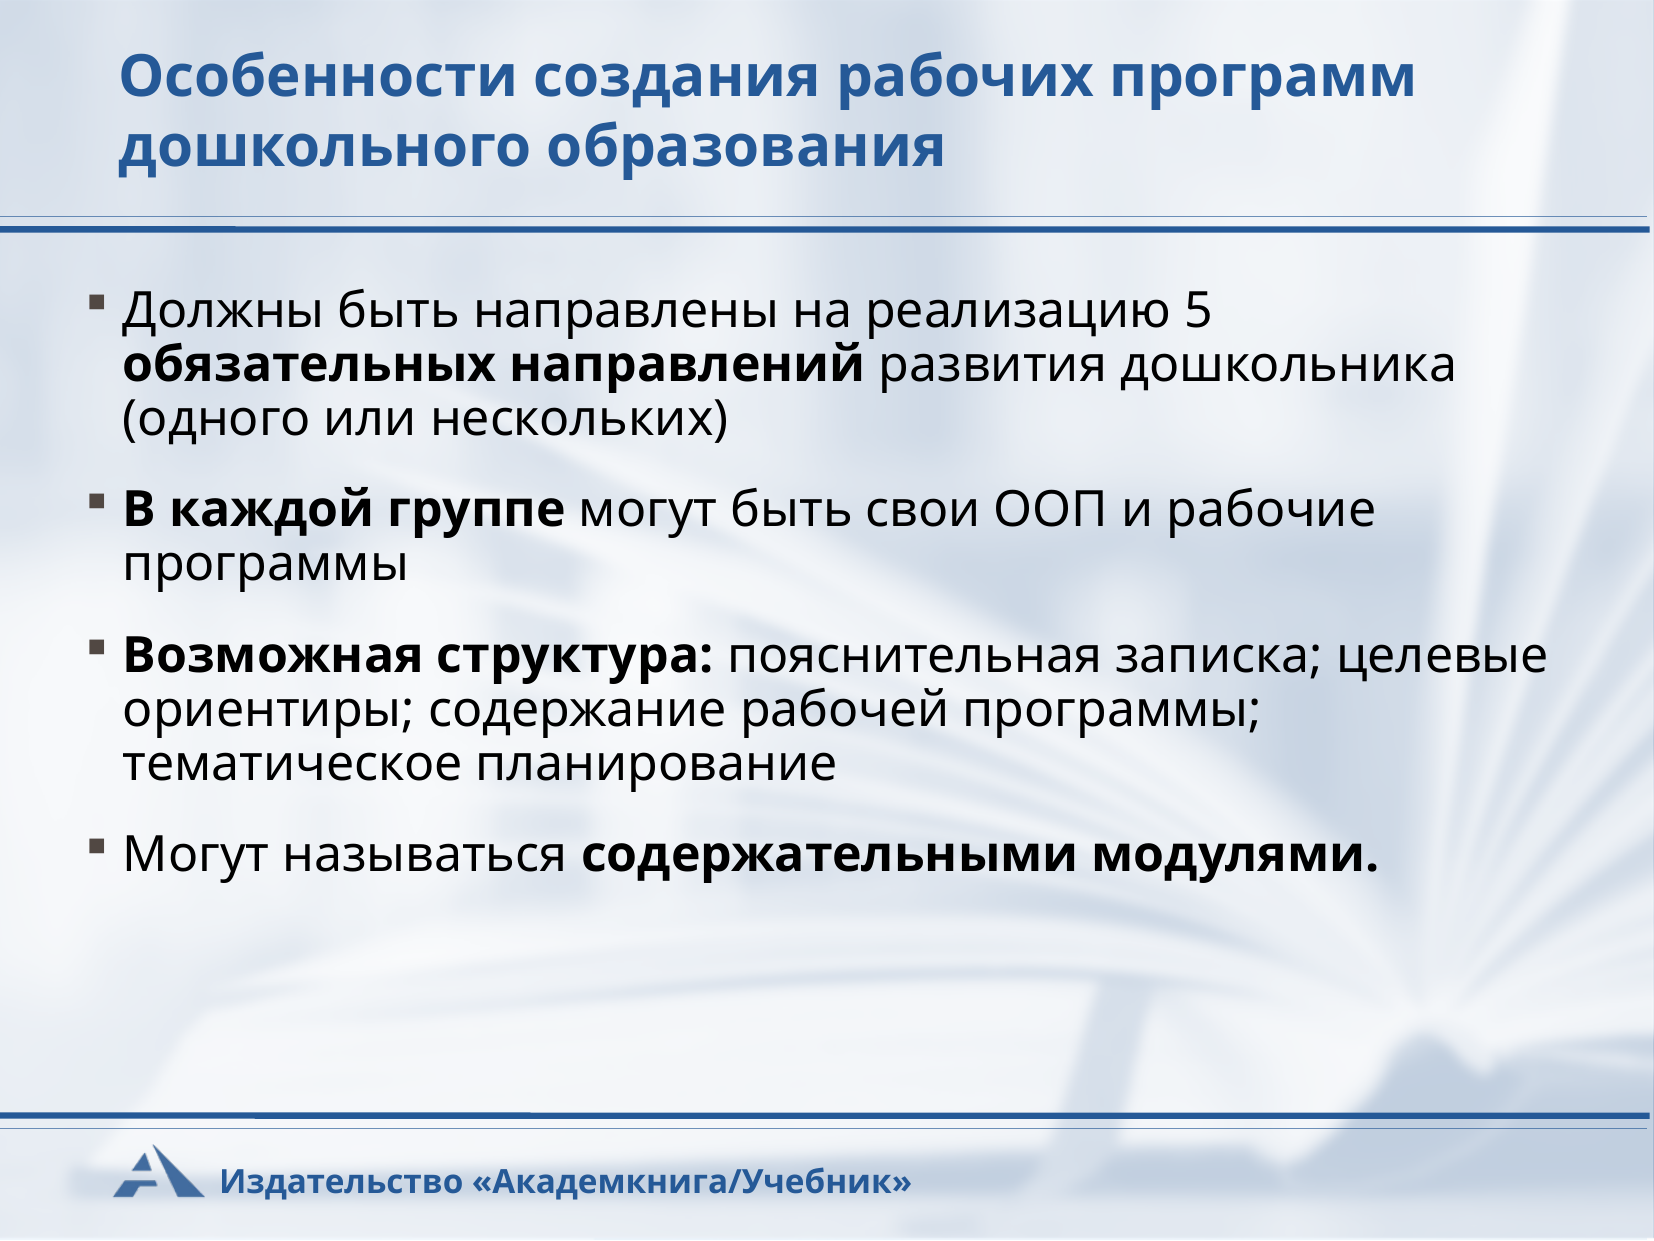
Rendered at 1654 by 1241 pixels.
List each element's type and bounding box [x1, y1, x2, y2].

text_box [0, 0, 1654, 1241]
